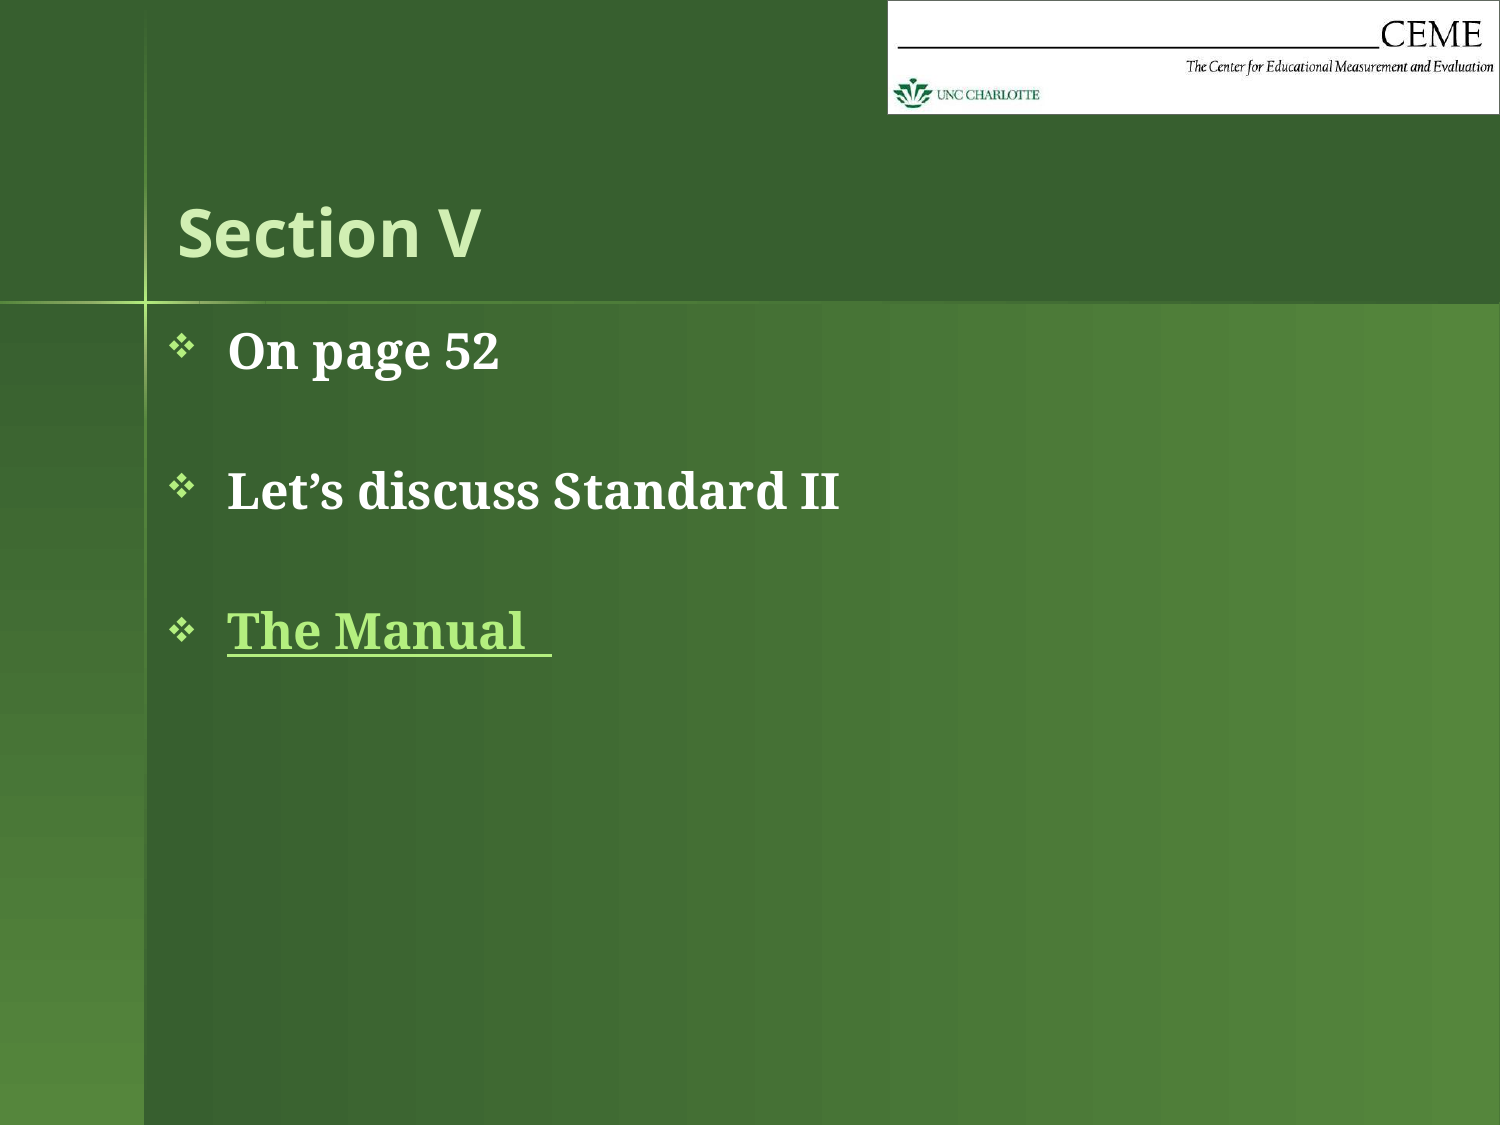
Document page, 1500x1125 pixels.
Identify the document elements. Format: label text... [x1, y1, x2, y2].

text_box Section V [162, 187, 1463, 275]
text_box On page 52 Let’s discuss Standard II The Manual [151, 312, 1500, 1125]
picture [887, 0, 1500, 115]
